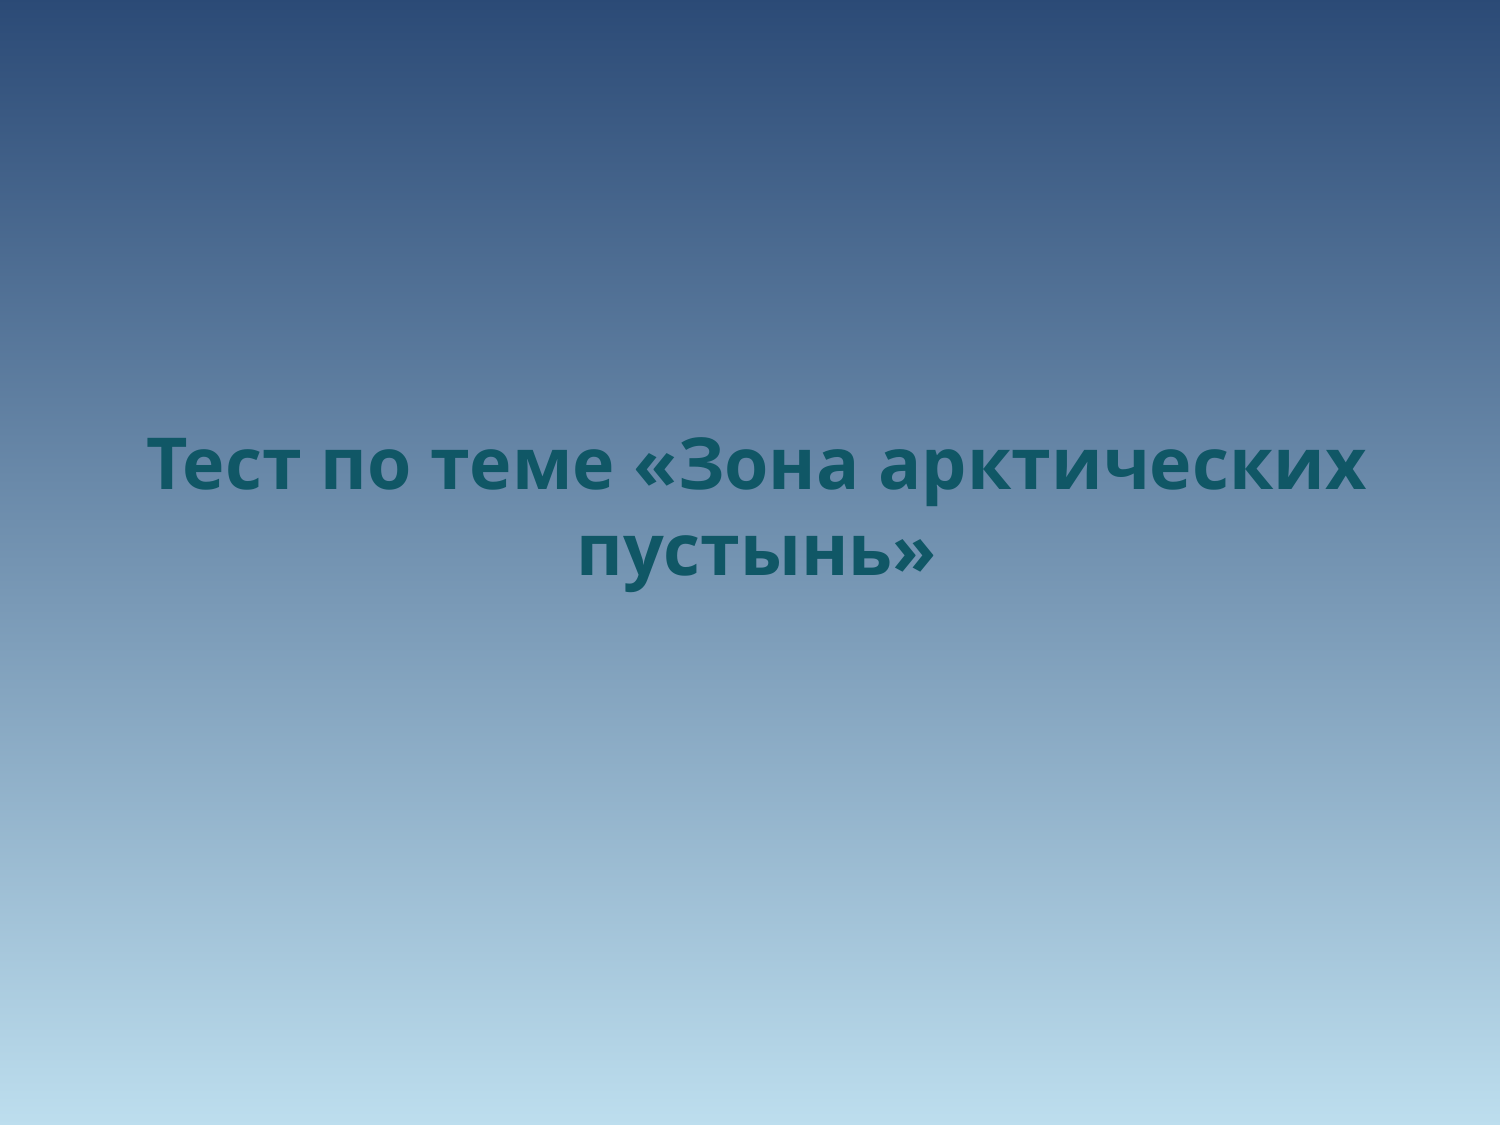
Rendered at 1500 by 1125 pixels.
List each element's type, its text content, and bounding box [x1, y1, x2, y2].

title Тест по теме «Зона арктических пустынь» [82, 410, 1432, 598]
